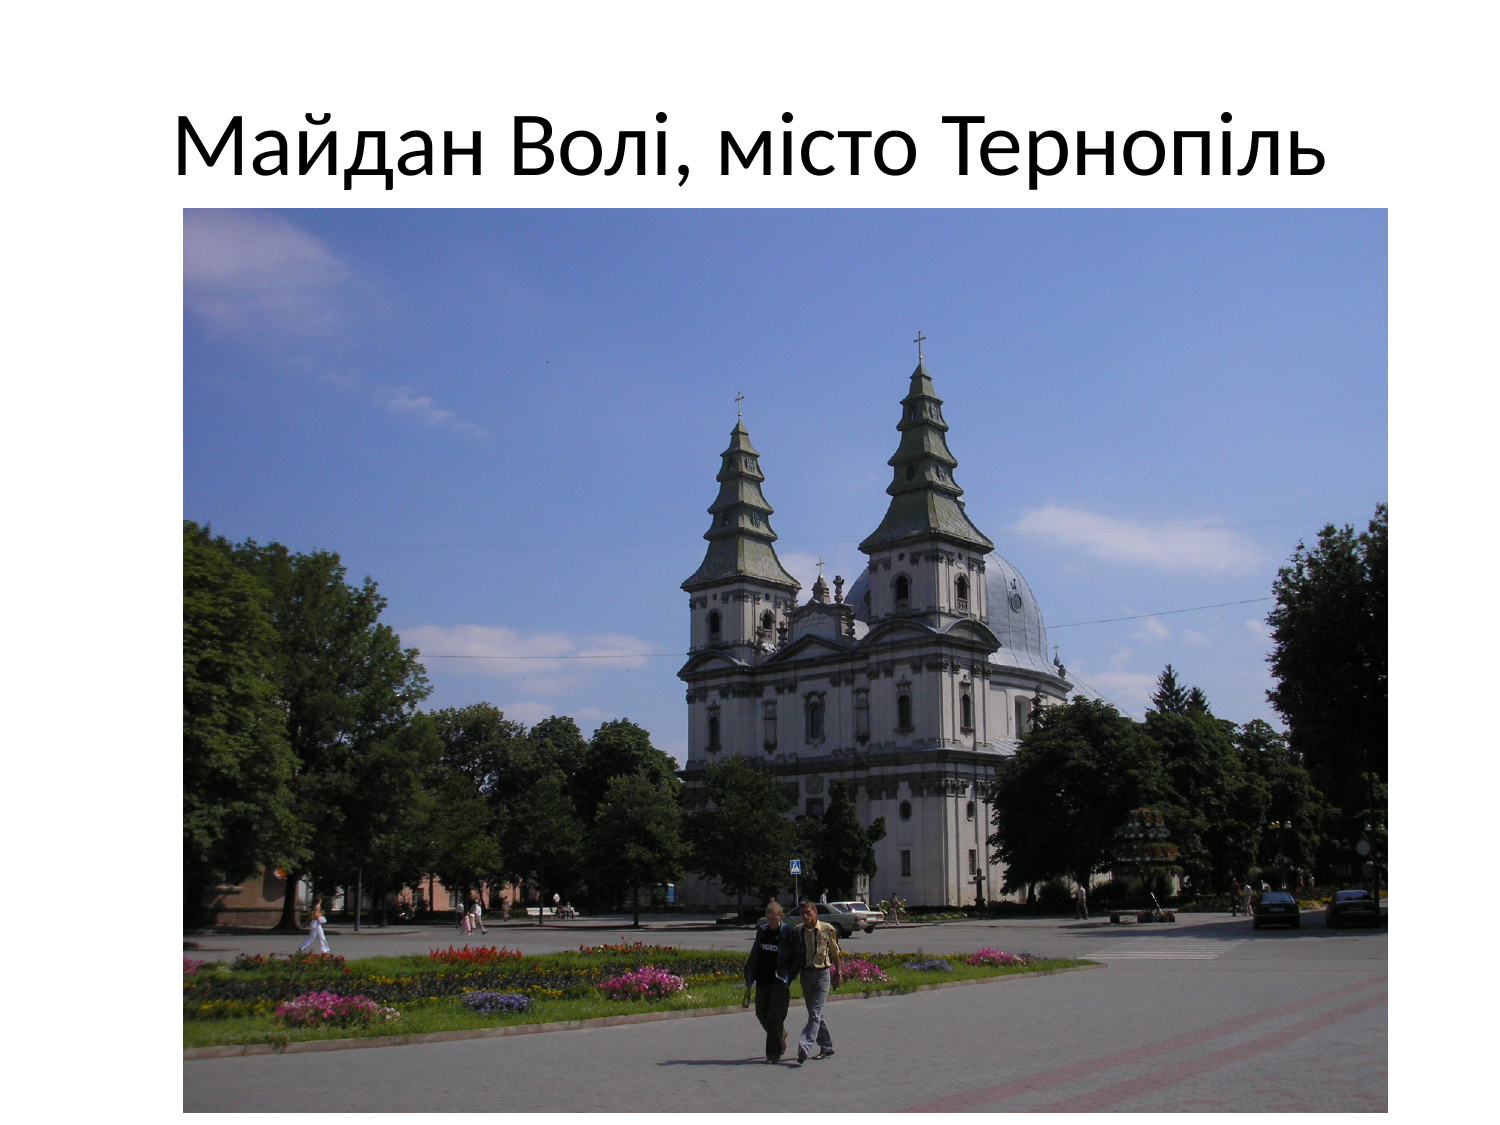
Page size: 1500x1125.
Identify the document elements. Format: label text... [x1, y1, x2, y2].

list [182, 208, 1389, 1113]
title Майдан Волі, місто Тернопіль [75, 45, 1425, 233]
